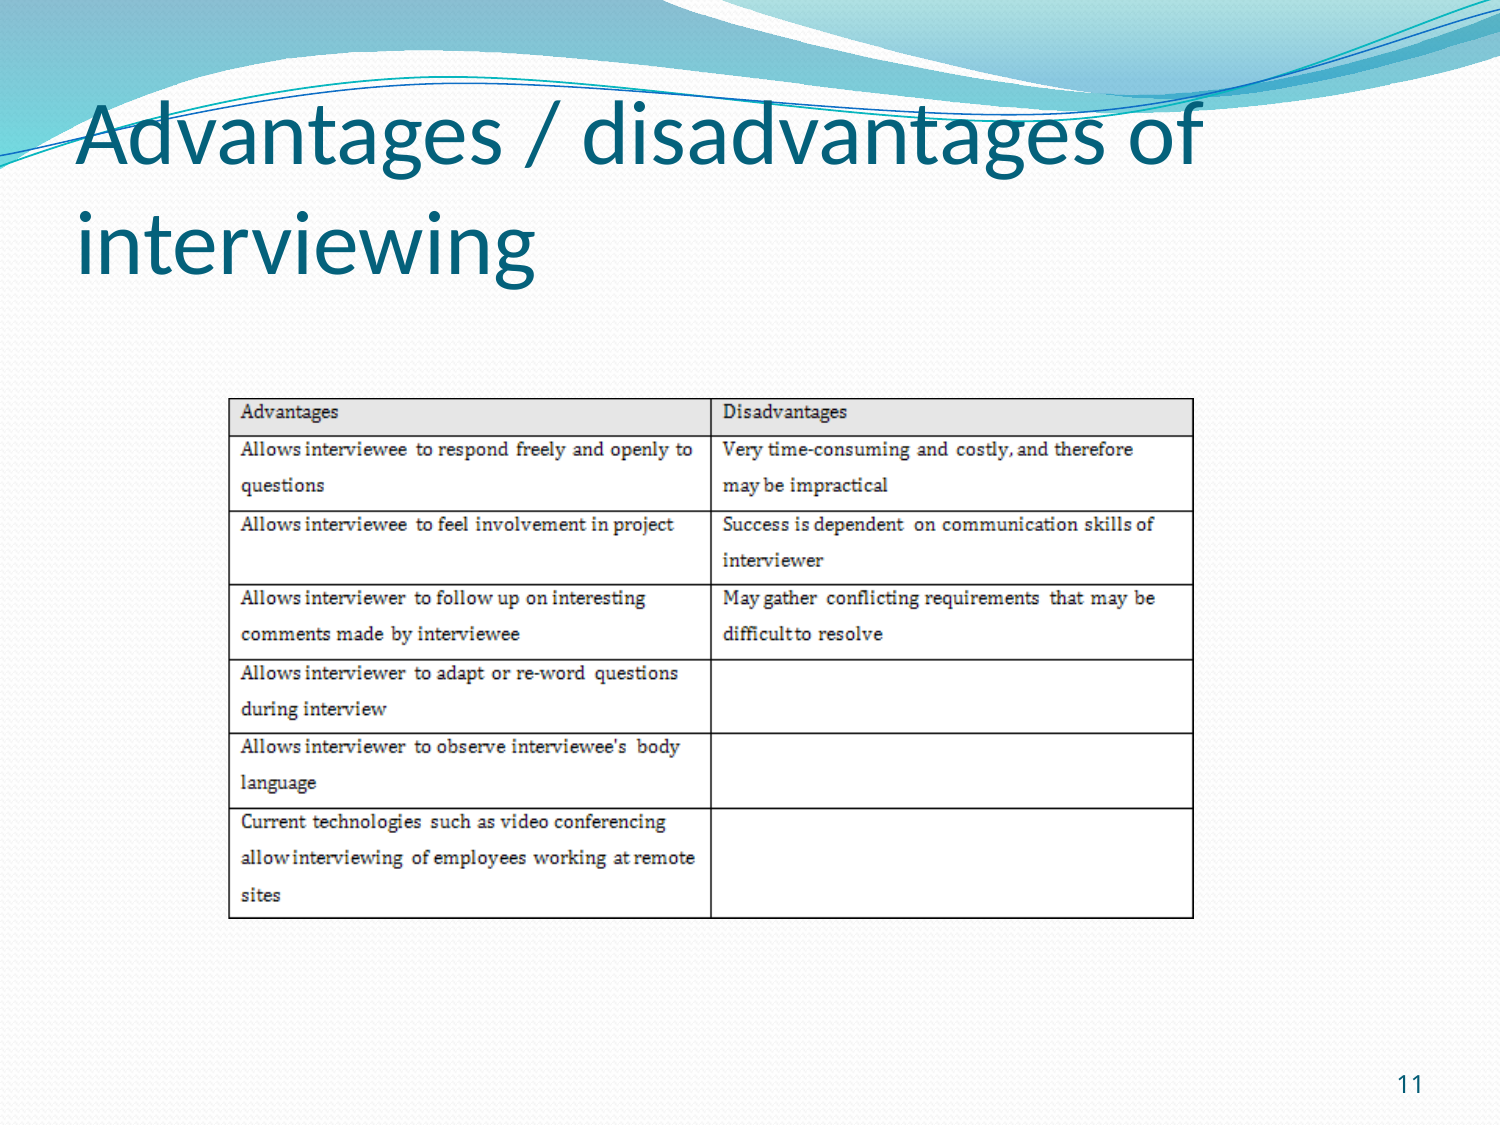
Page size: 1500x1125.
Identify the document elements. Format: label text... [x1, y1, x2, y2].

slide_number 11 [1299, 1042, 1425, 1103]
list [227, 397, 1194, 919]
title Advantages / disadvantages of interviewing [74, 105, 1426, 294]
